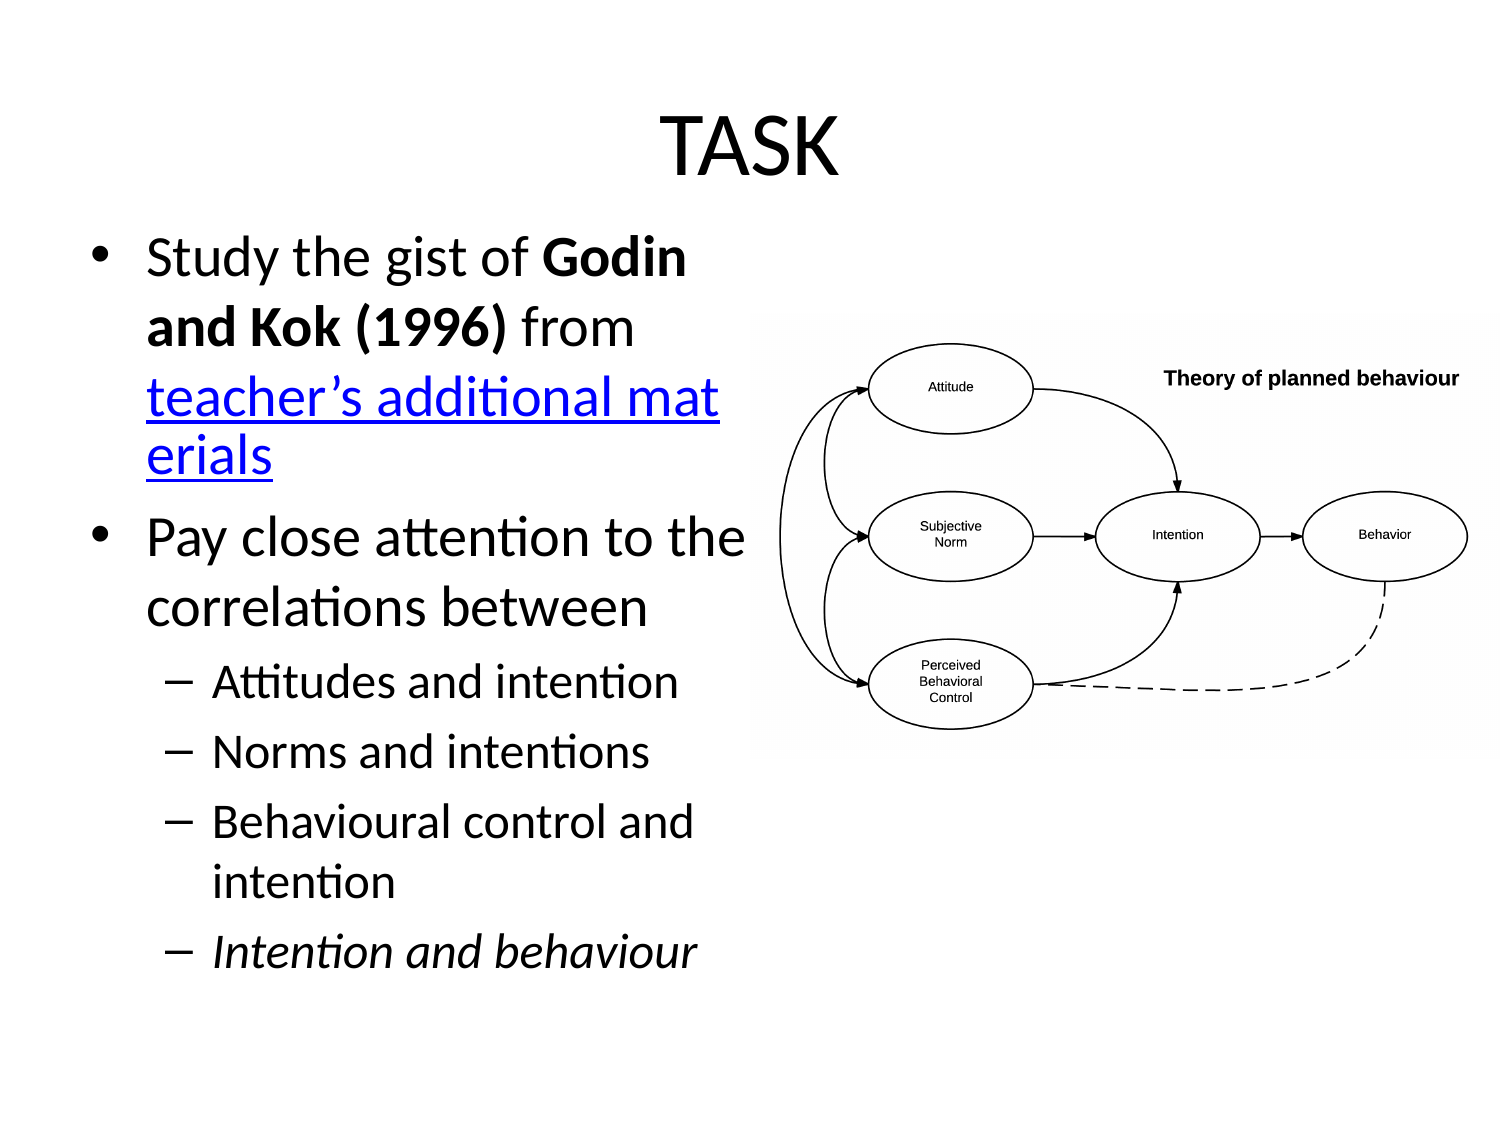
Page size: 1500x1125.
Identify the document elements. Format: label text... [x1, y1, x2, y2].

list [749, 313, 1500, 760]
list Study the gist of Godin and Kok (1996) from teacher’s additional materials Pay close attention to the correlations between Attitudes and intention Norms and intentions Behavioural control and intention Intention and behaviour [75, 210, 763, 1042]
title TASK [75, 45, 1425, 233]
